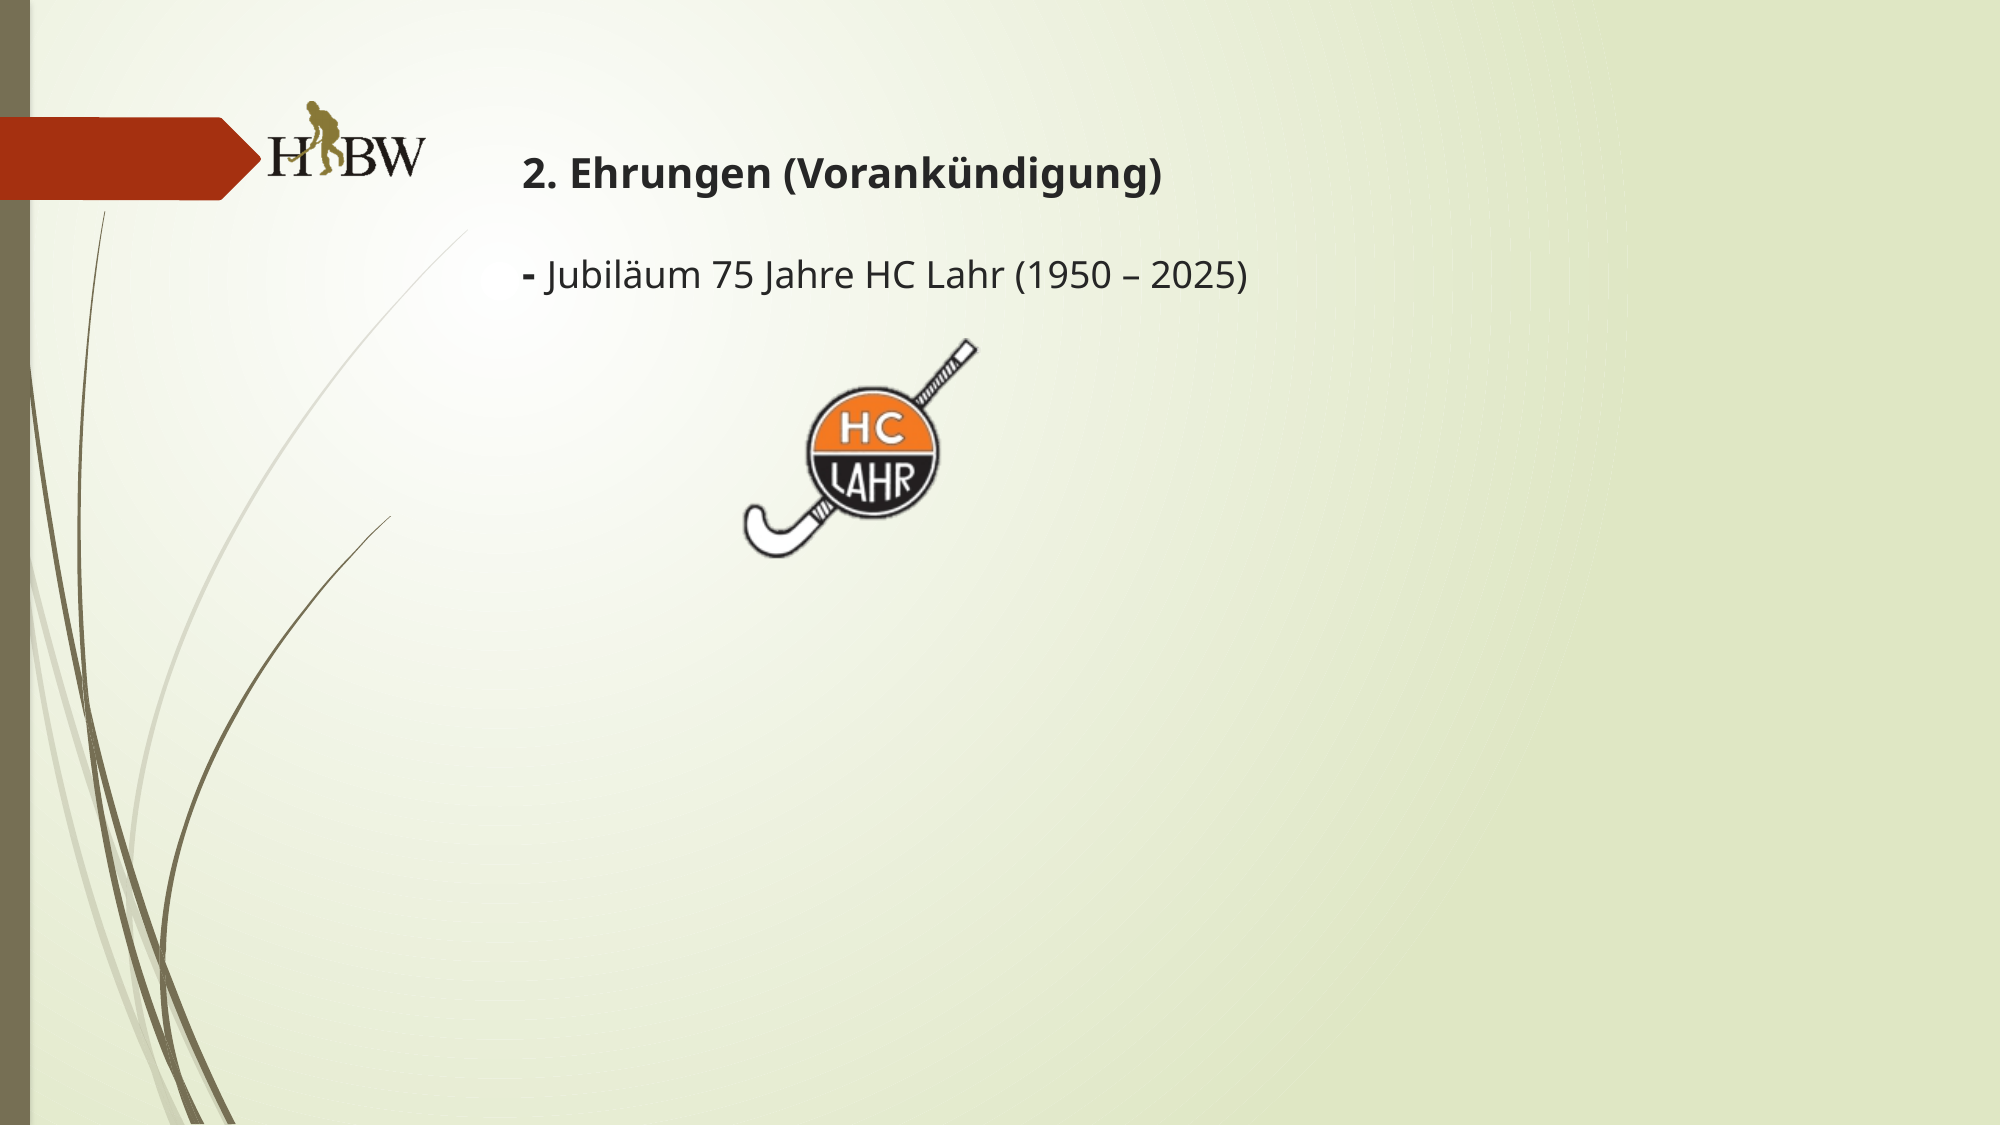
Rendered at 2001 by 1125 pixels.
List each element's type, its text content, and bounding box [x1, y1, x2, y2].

title 2. Ehrungen (Vorankündigung) - Jubiläum 75 Jahre HC Lahr (1950 – 2025) [507, 139, 1970, 350]
picture [266, 101, 426, 177]
picture [737, 334, 983, 563]
